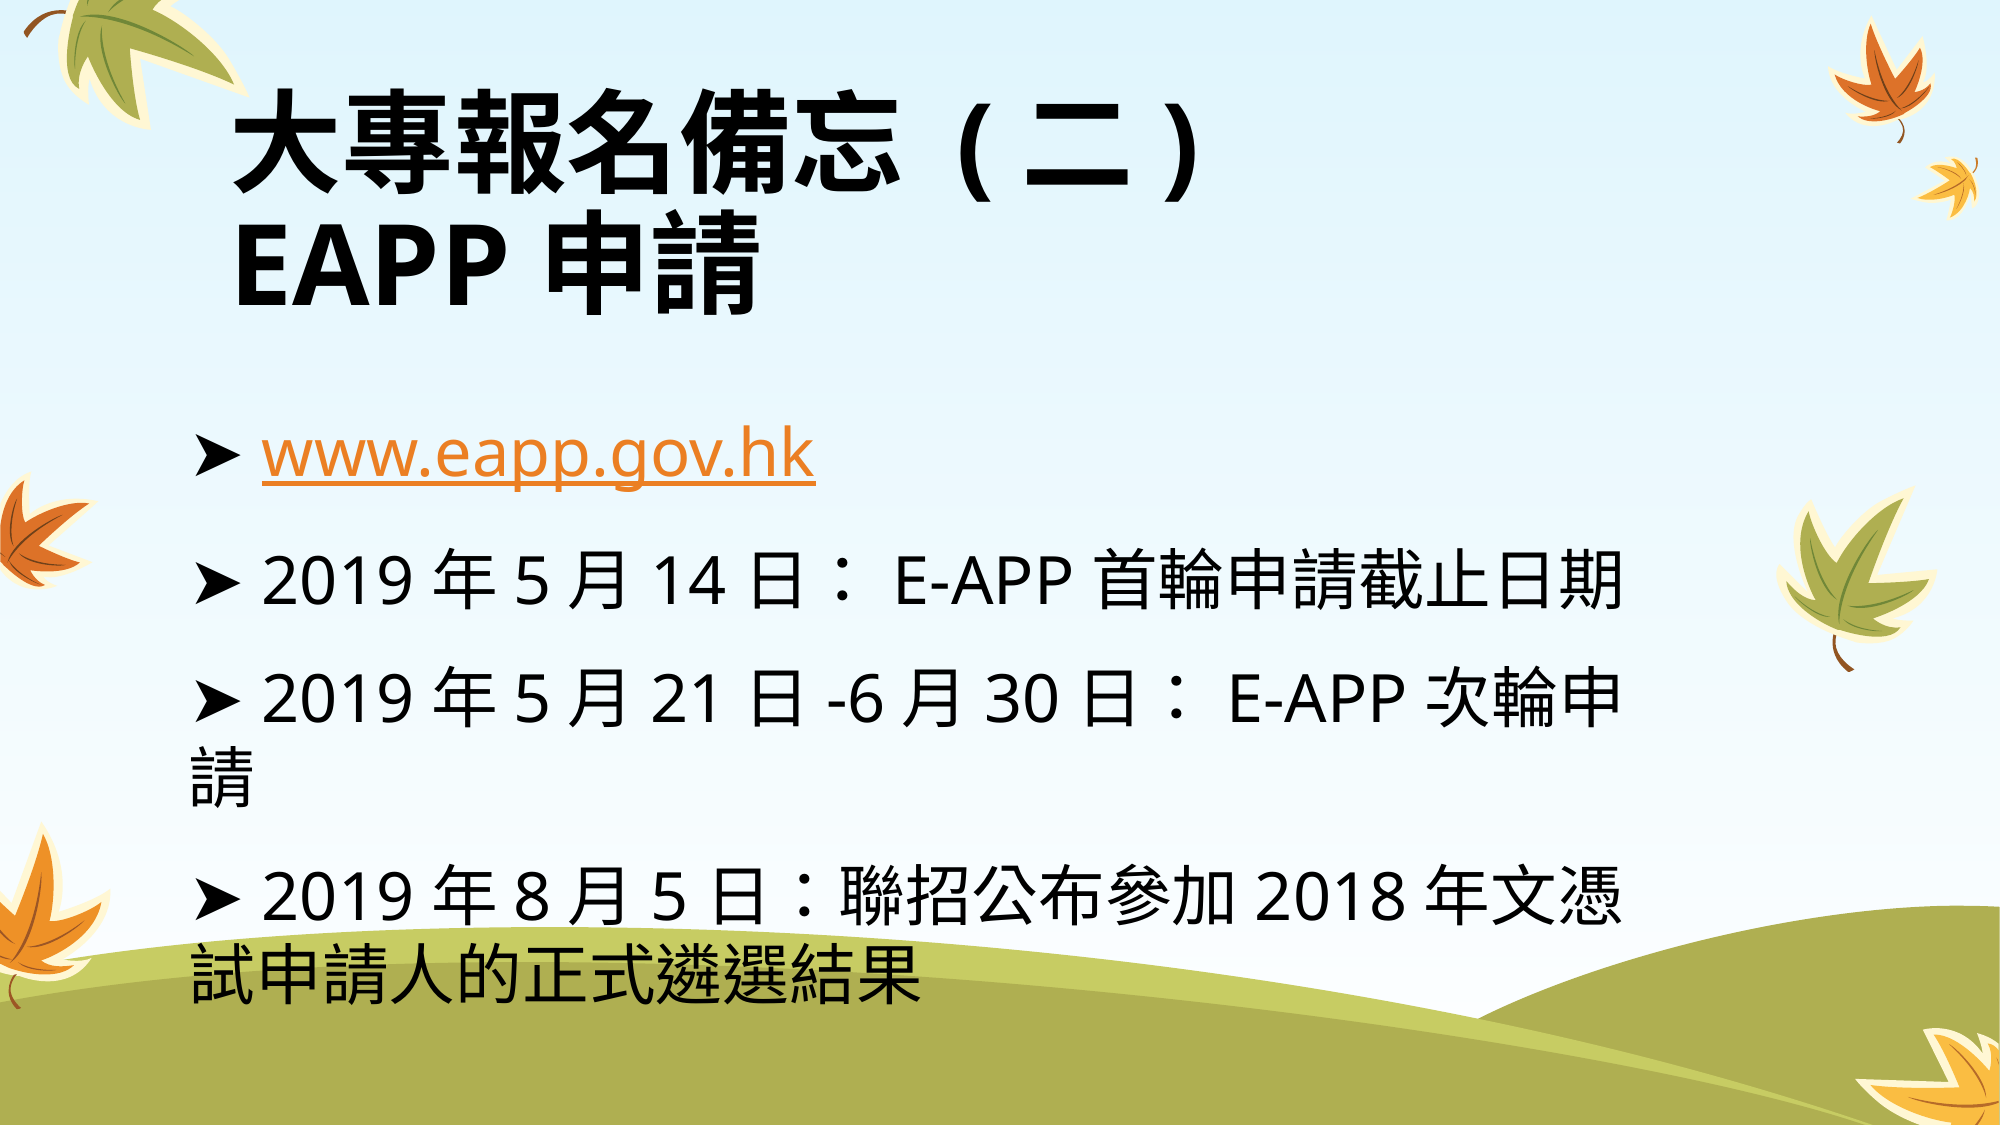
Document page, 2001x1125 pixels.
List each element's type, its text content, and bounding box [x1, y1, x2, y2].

title 大專報名備忘 (二) EAPP申請 [214, 135, 1713, 338]
list ➤ www.eapp.gov.hk ➤ 2019年5⽉14⽇：E-APP⾸輪申請截⽌⽇期 ➤ 2019年5⽉21⽇-6⽉30⽇：E-APP次輪申請 ➤ 2019年8月5日：聯招公布參加2018年文憑試申請人的正式遴選結果 [166, 402, 1665, 1084]
